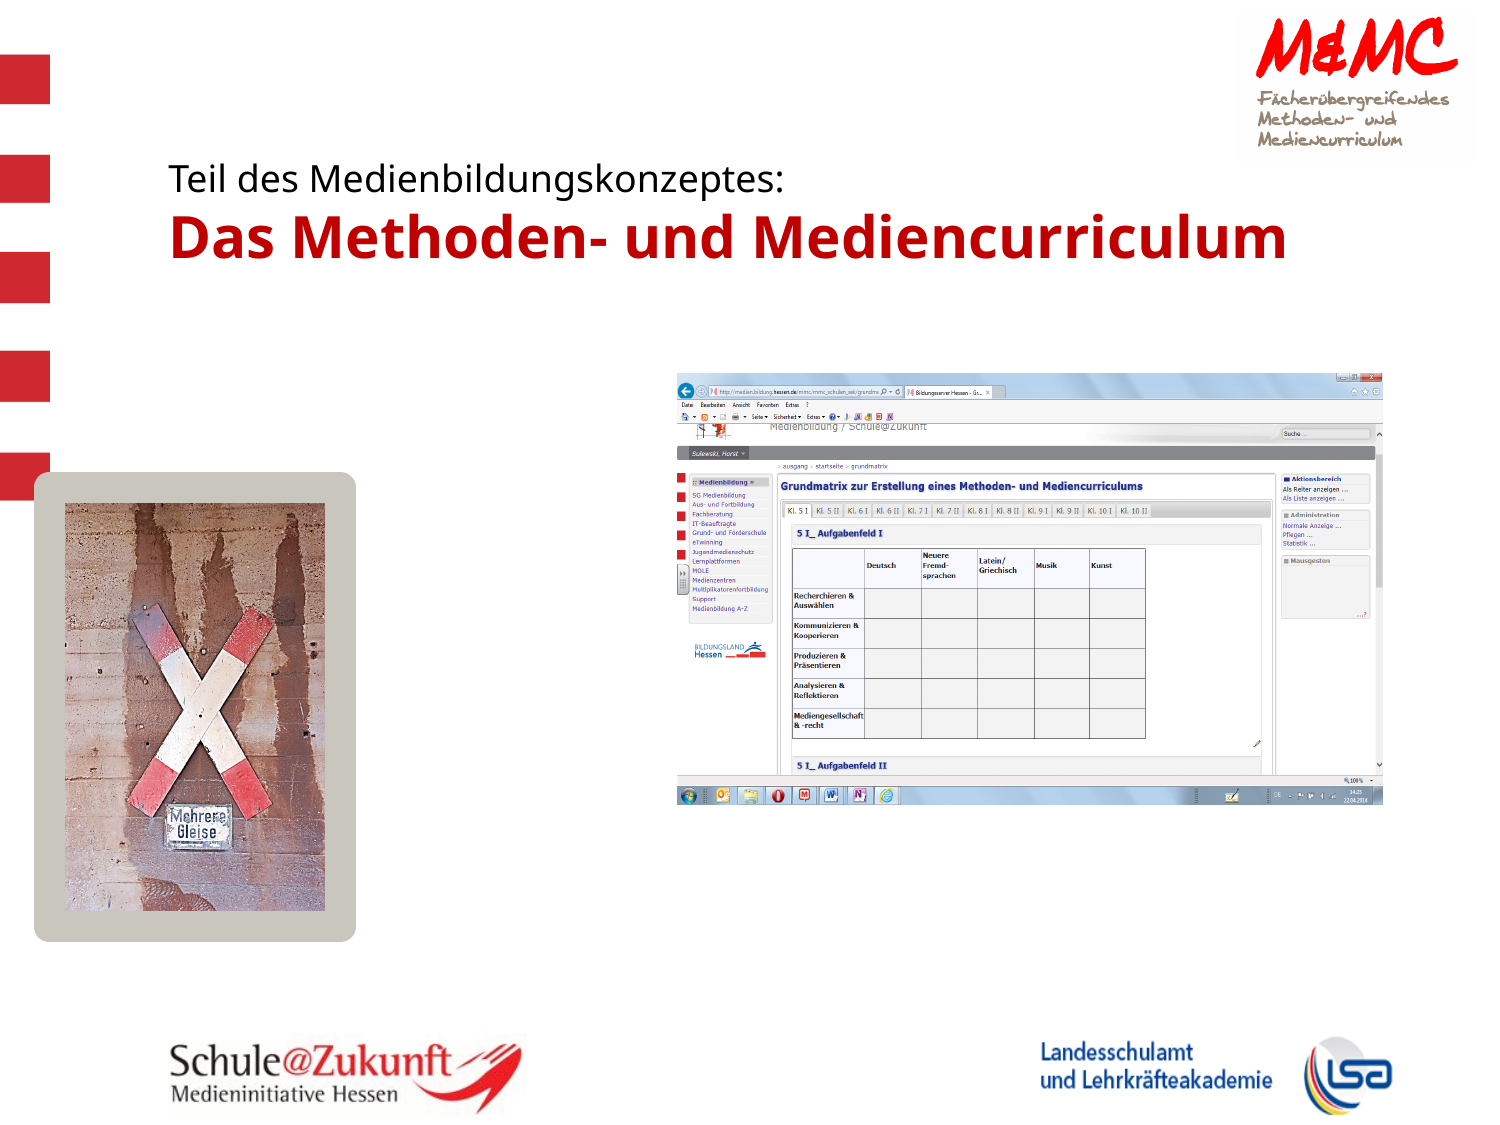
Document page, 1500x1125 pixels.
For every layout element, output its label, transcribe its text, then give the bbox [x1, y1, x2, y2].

picture [1038, 1034, 1499, 1119]
picture [682, 389, 690, 394]
picture [1233, 9, 1477, 164]
picture [168, 1034, 526, 1121]
picture [0, 42, 51, 509]
picture [64, 502, 325, 912]
picture [677, 373, 1383, 805]
text_box Teil des Medienbildungskonzeptes: Das Methoden- und Mediencurriculum [153, 147, 1382, 278]
